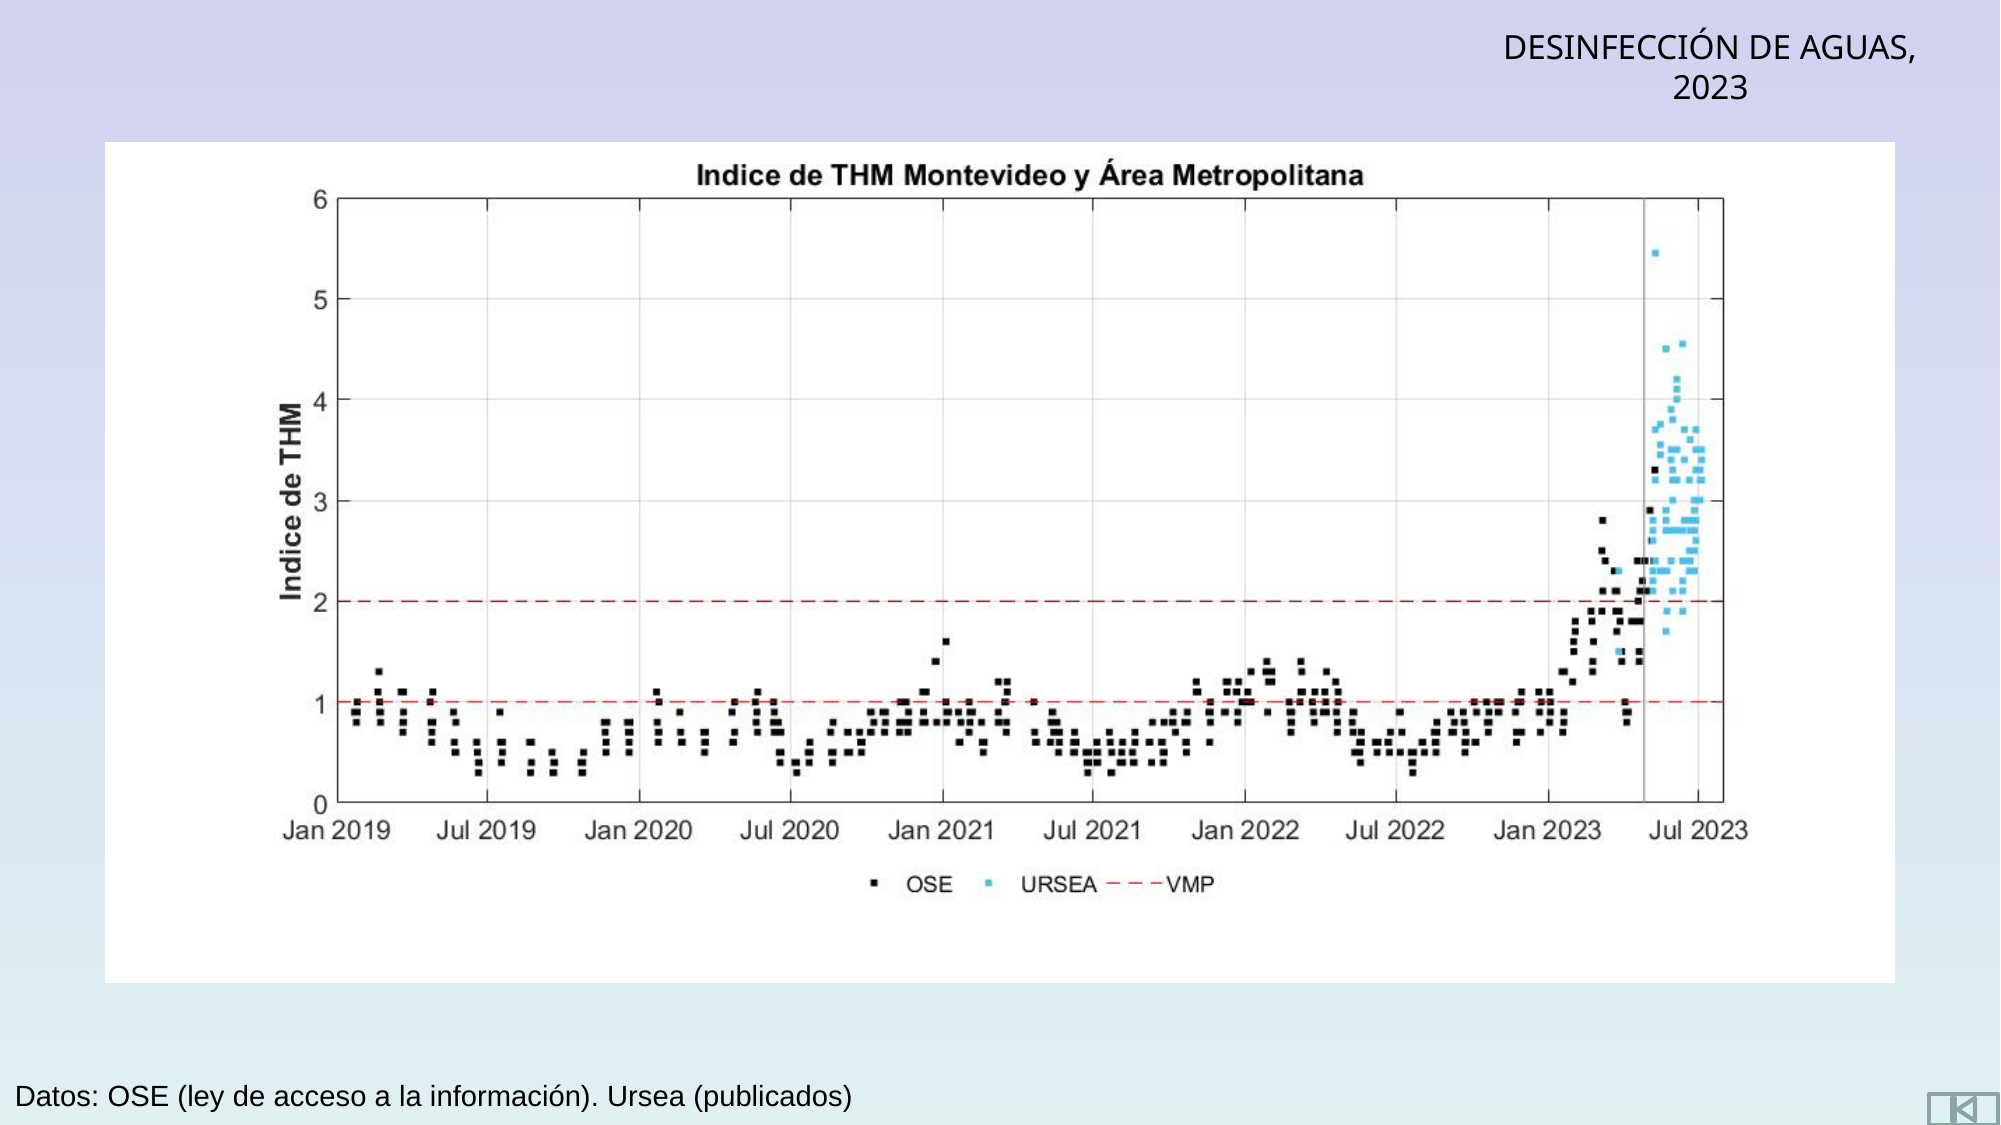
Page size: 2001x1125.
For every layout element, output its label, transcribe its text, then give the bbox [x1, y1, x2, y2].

text_box Datos: OSE (ley de acceso a la información). Ursea (publicados) [0, 1070, 894, 1121]
picture [105, 141, 1895, 984]
